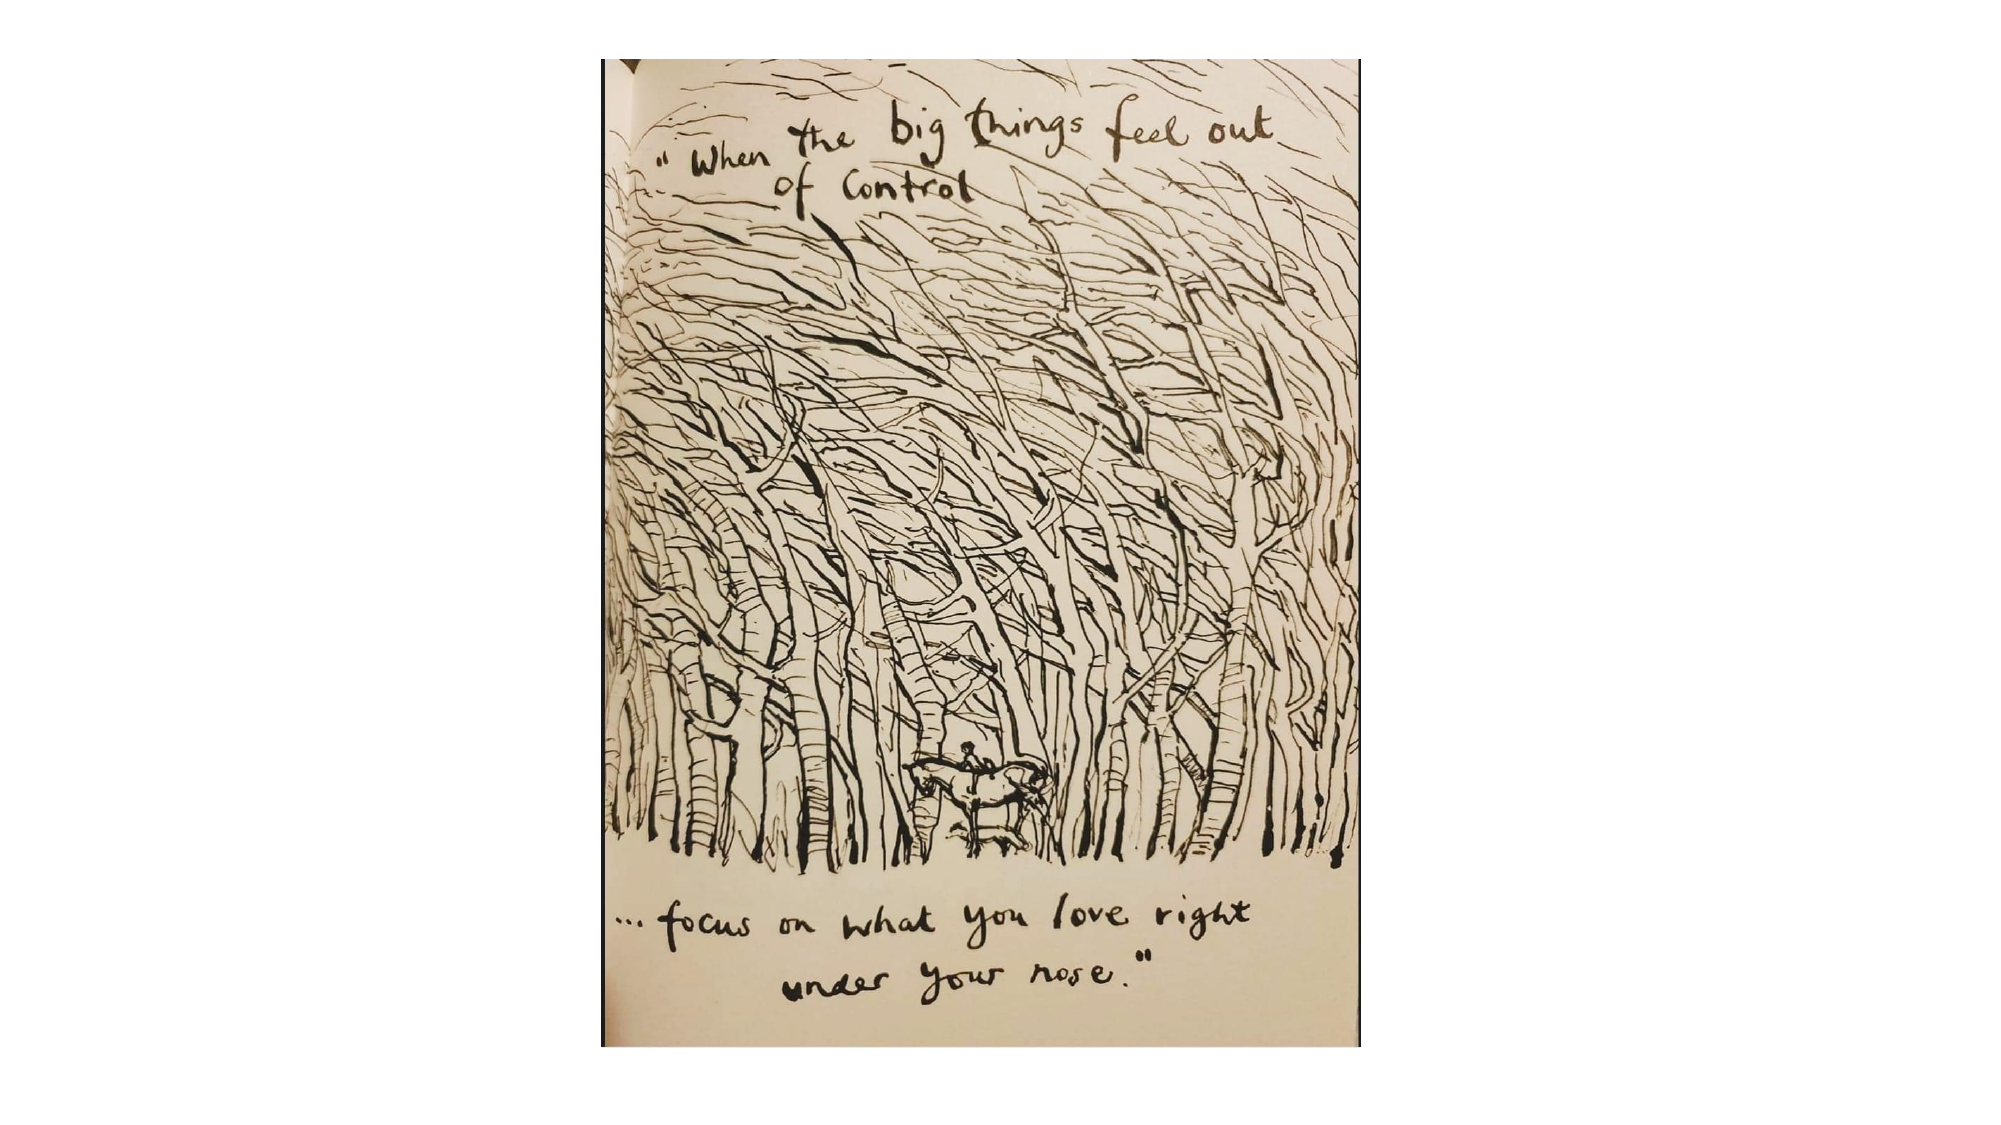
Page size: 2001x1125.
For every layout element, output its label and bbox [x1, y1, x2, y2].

picture [601, 59, 1362, 1048]
